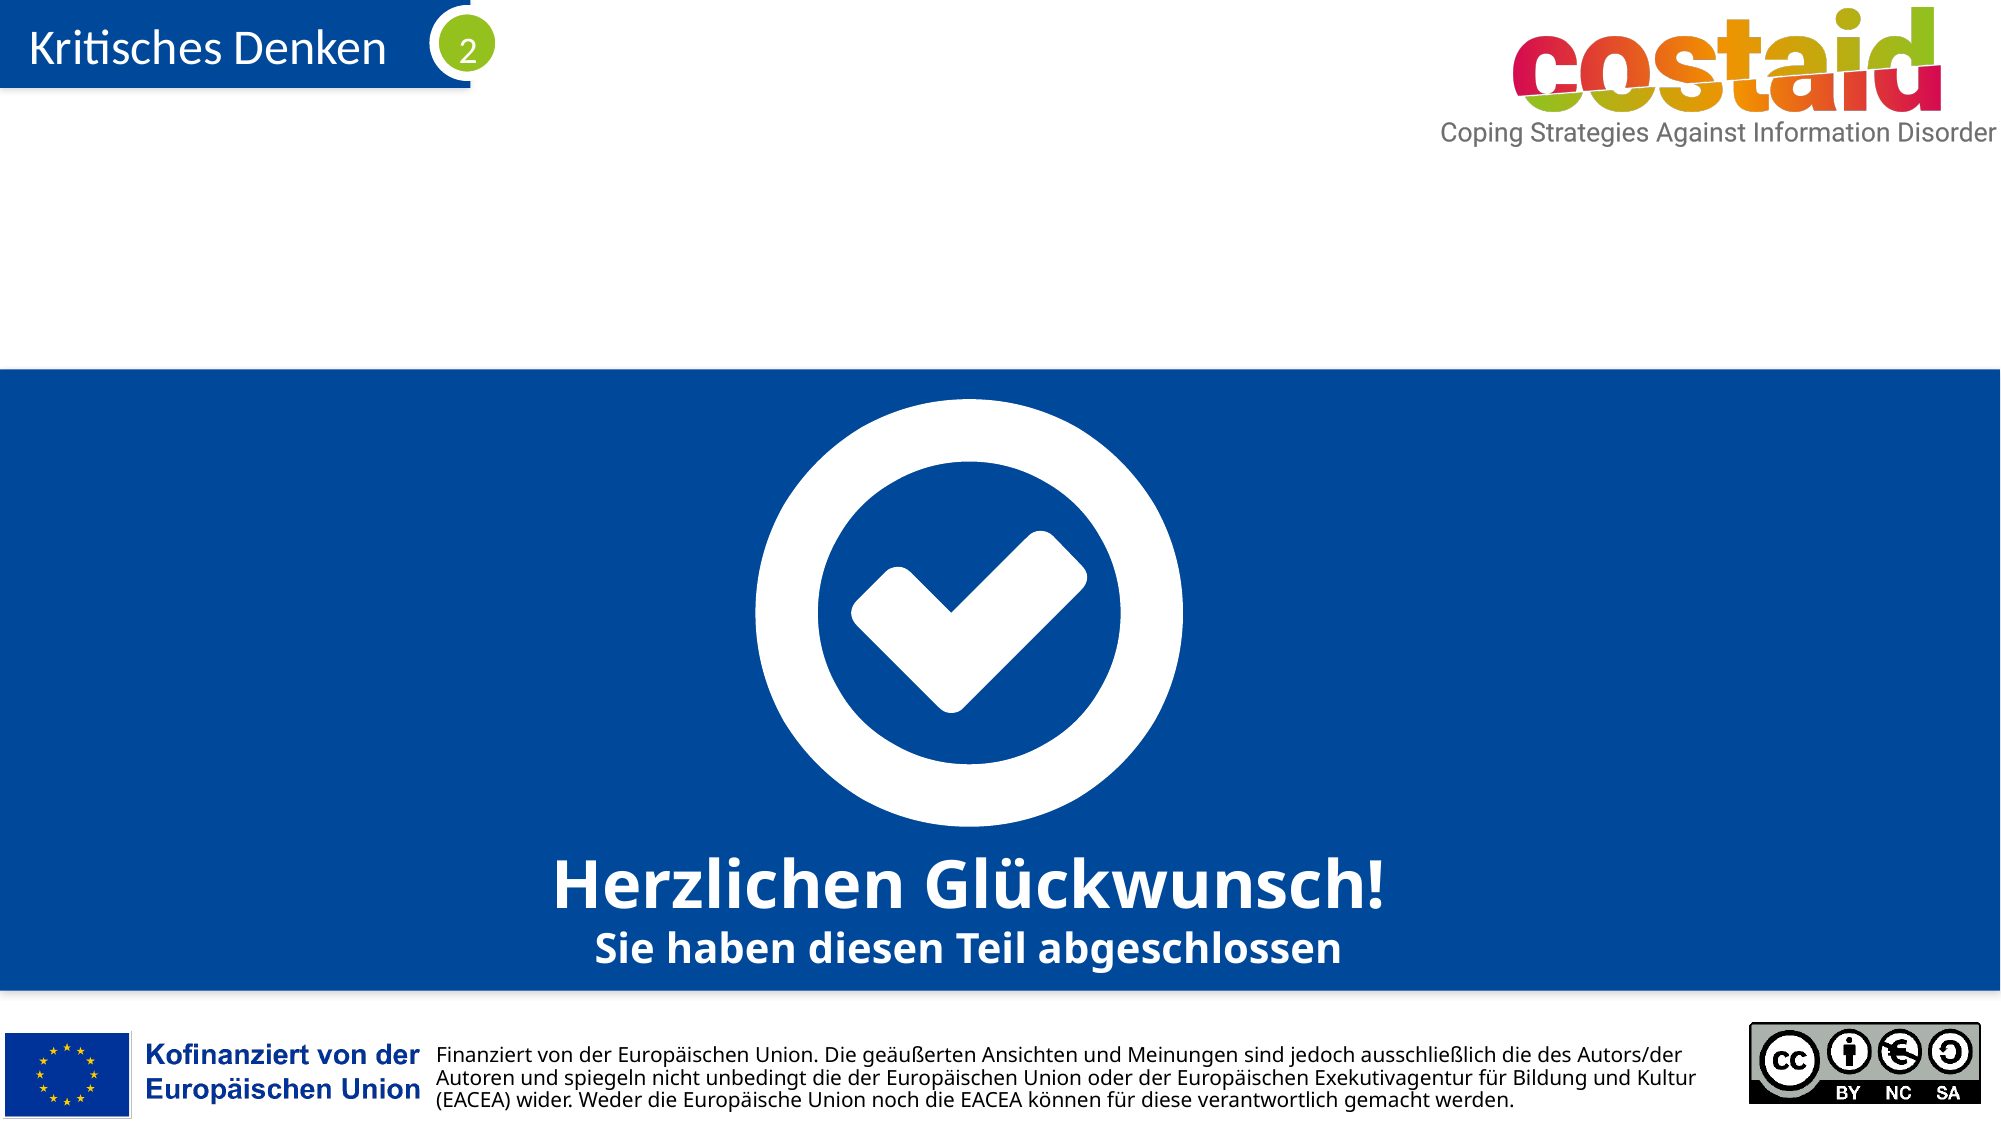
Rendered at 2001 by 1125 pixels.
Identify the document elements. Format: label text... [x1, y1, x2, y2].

picture [754, 399, 1183, 828]
picture [1749, 1022, 1981, 1104]
text_box Herzlichen Glückwunsch! Sie haben diesen Teil abgeschlossen [526, 798, 1411, 1016]
text_box Finanziert von der Europäischen Union. Die geäußerten Ansichten und Meinungen sind jedoch ausschließlich die des Autors/der Autoren und spiegeln nicht unbedingt die der Europäischen Union oder der Europäischen Exekutivagentur für Bildung und Kultur (EACEA) wider. Weder die Europäische Union noch die EACEA können für diese verantwortlich gemacht werden. [421, 1026, 1736, 1125]
picture [1441, 7, 1997, 147]
picture [0, 1026, 421, 1123]
